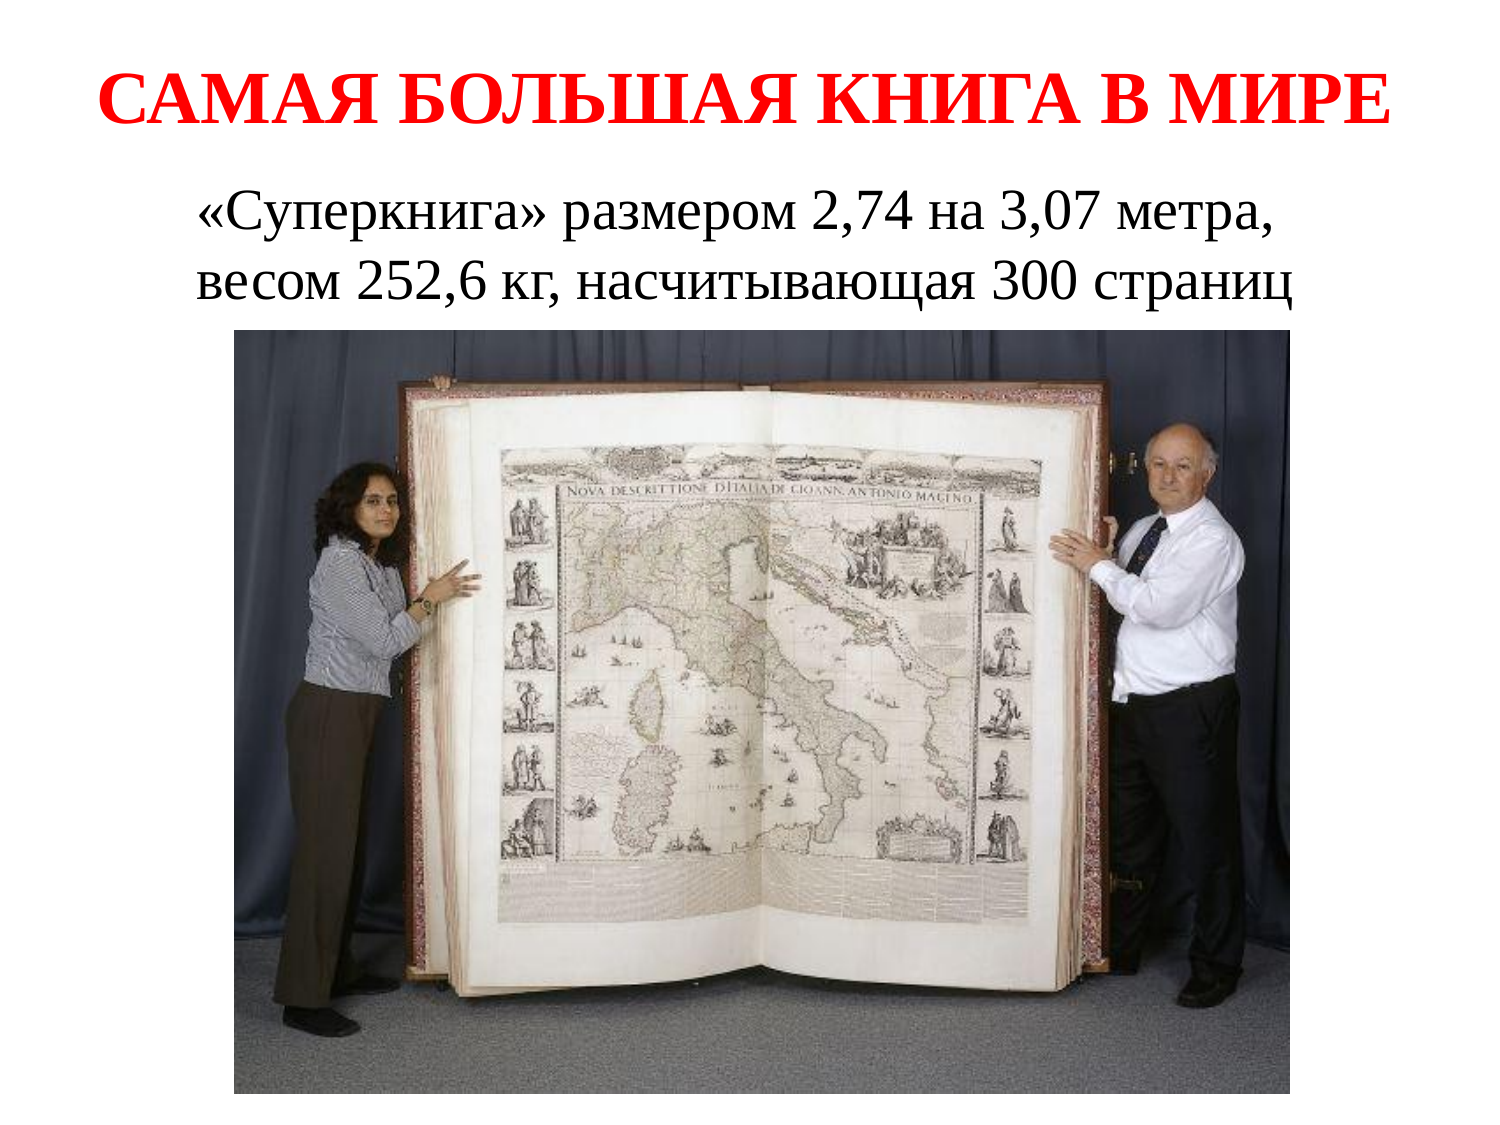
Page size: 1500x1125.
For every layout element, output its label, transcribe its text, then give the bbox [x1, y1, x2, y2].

title САМАЯ БОЛЬШАЯ КНИГА В МИРЕ [70, 0, 1421, 188]
picture [234, 330, 1290, 1094]
text_box «Суперкнига» размером 2,74 на 3,07 метра, весом 252,6 кг, насчитывающая 300 страниц [181, 163, 1310, 319]
